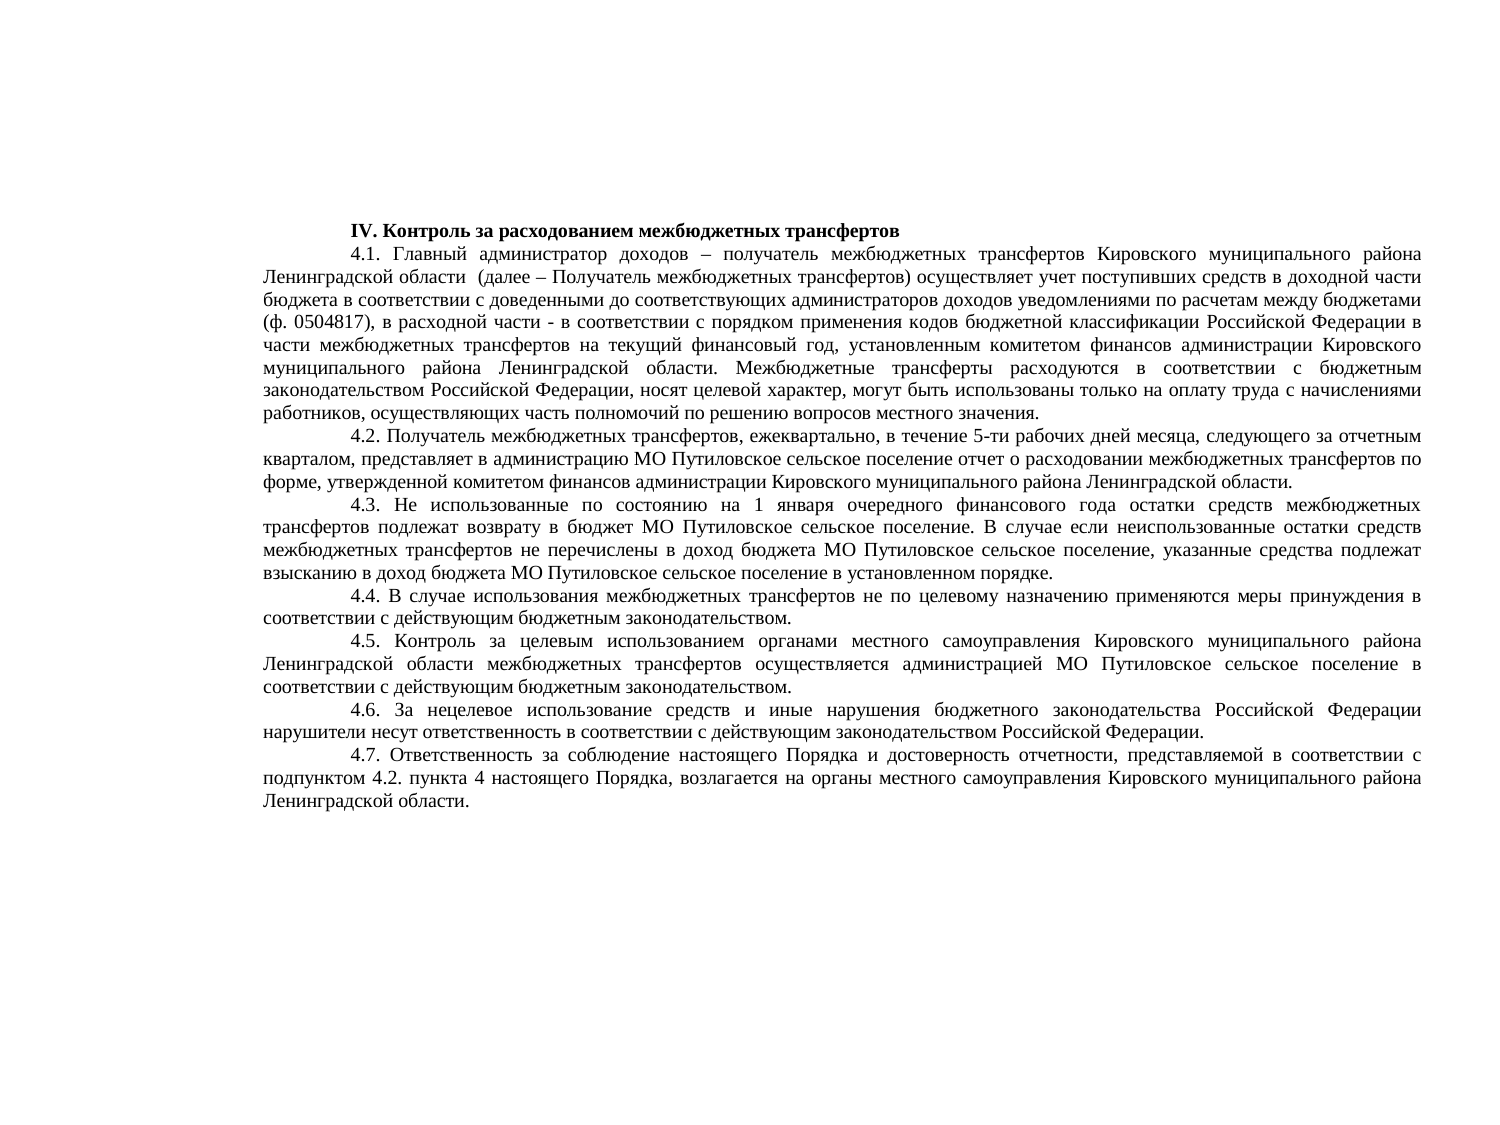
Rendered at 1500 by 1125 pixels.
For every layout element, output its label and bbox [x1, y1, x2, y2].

picture [262, 219, 1421, 812]
